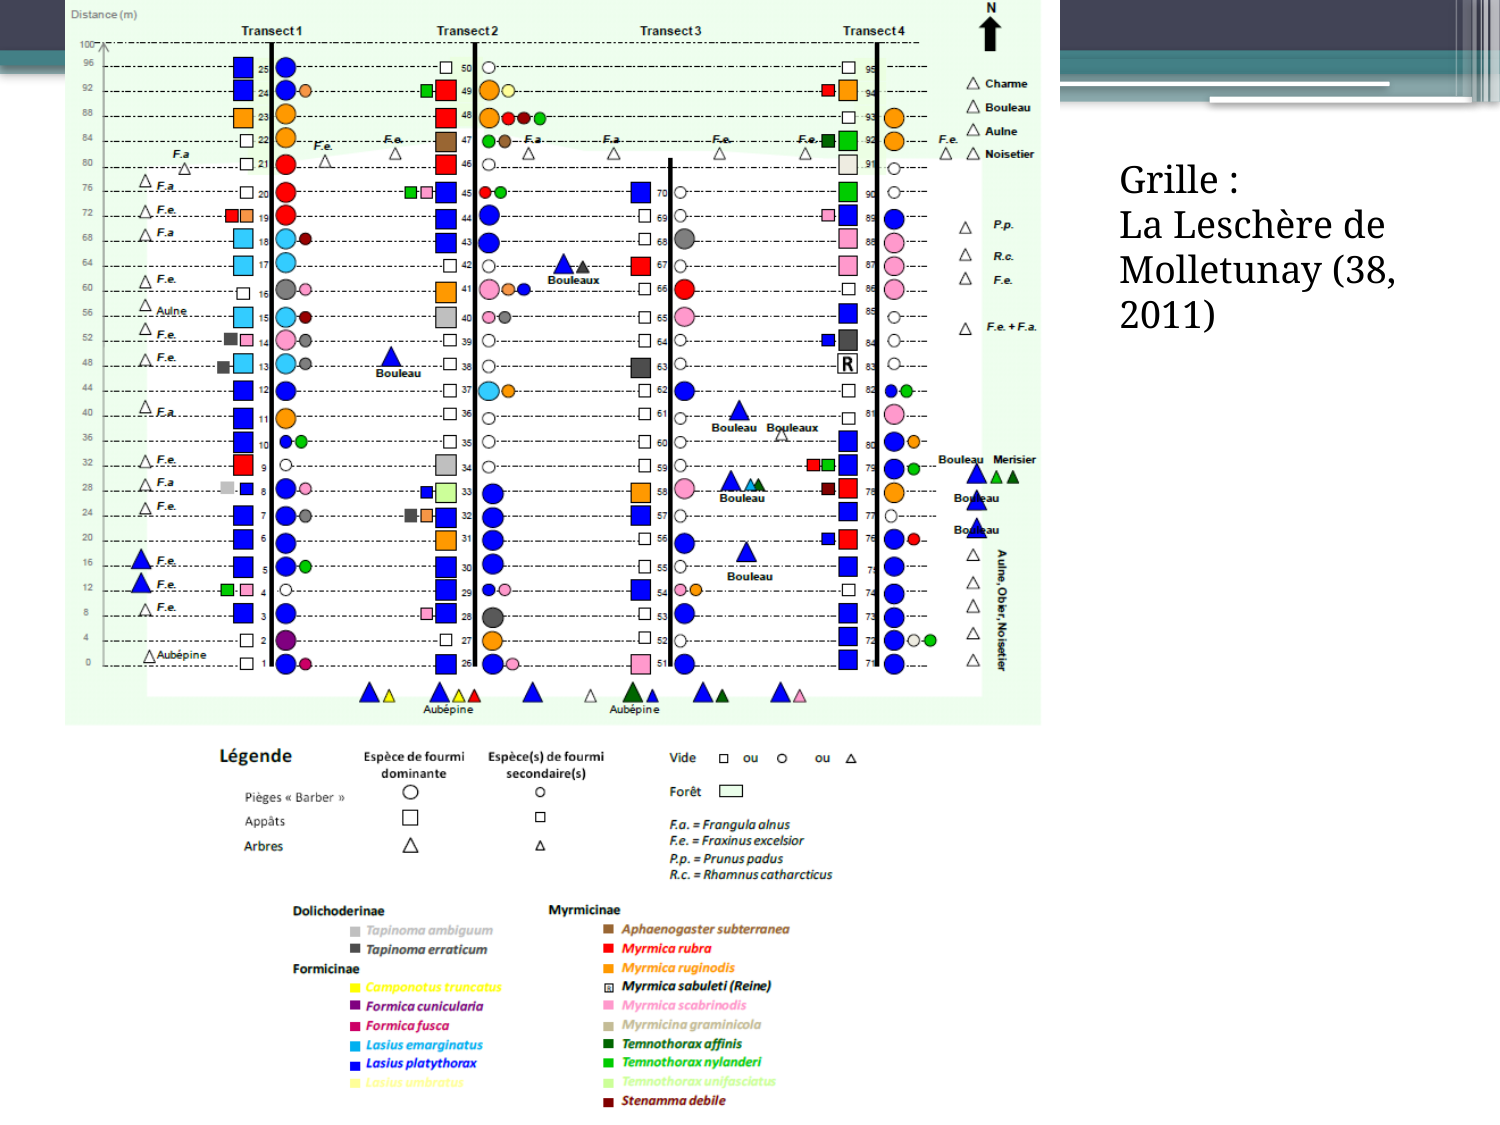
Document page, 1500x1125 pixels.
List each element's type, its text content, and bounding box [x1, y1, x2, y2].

picture [65, 0, 1060, 1123]
text_box Grille : La Leschère de Molletunay (38, 2011) [1104, 148, 1471, 344]
